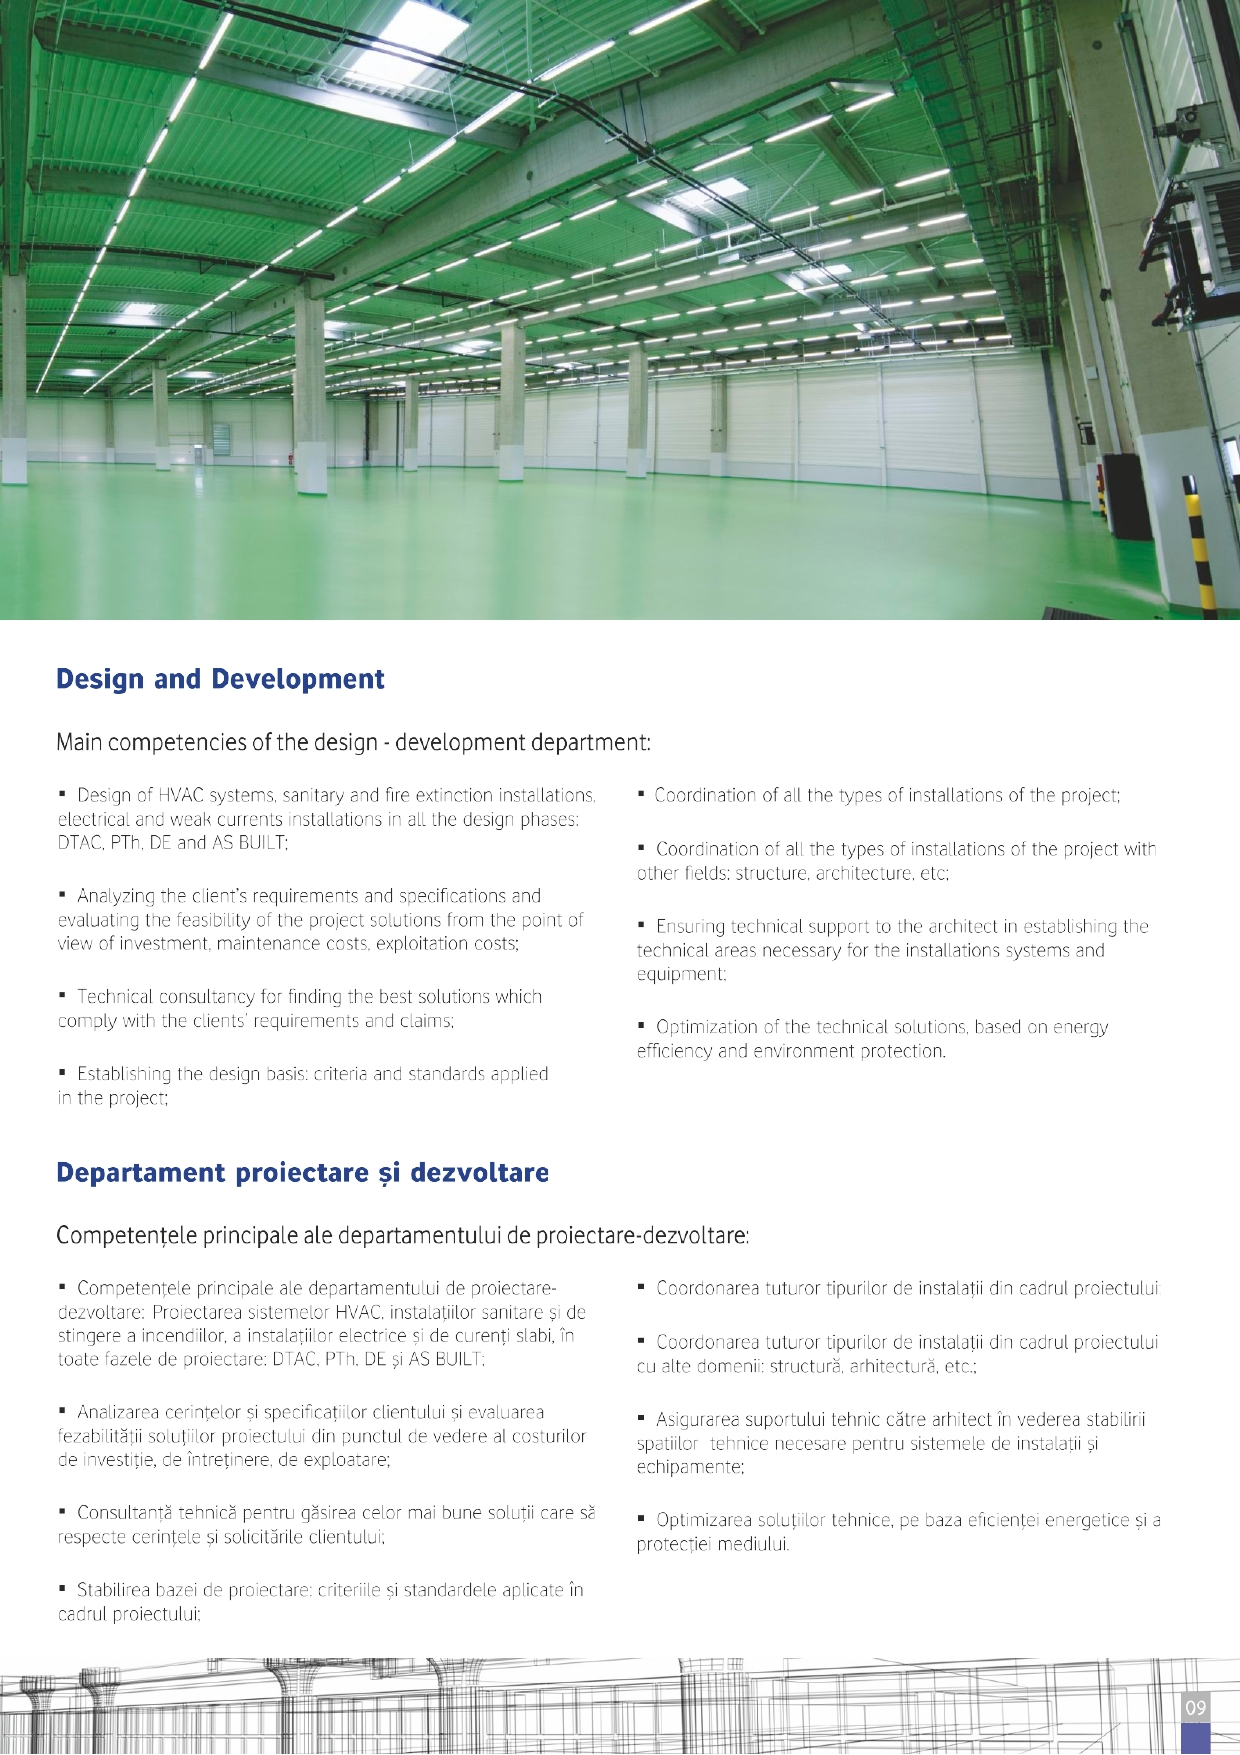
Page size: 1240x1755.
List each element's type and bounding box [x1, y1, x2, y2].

text_box [56, 1280, 595, 1624]
text_box [57, 668, 385, 694]
text_box [57, 1225, 749, 1248]
text_box [57, 1161, 549, 1187]
text_box [1181, 1691, 1211, 1723]
text_box [635, 787, 1156, 1061]
text_box [637, 1280, 1161, 1554]
text_box [56, 787, 595, 1108]
text_box [1197, 1700, 1206, 1715]
text_box [1186, 1700, 1196, 1715]
text_box [0, 0, 1240, 620]
text_box [1181, 1723, 1211, 1754]
text_box [0, 1658, 1240, 1754]
text_box [57, 732, 650, 755]
